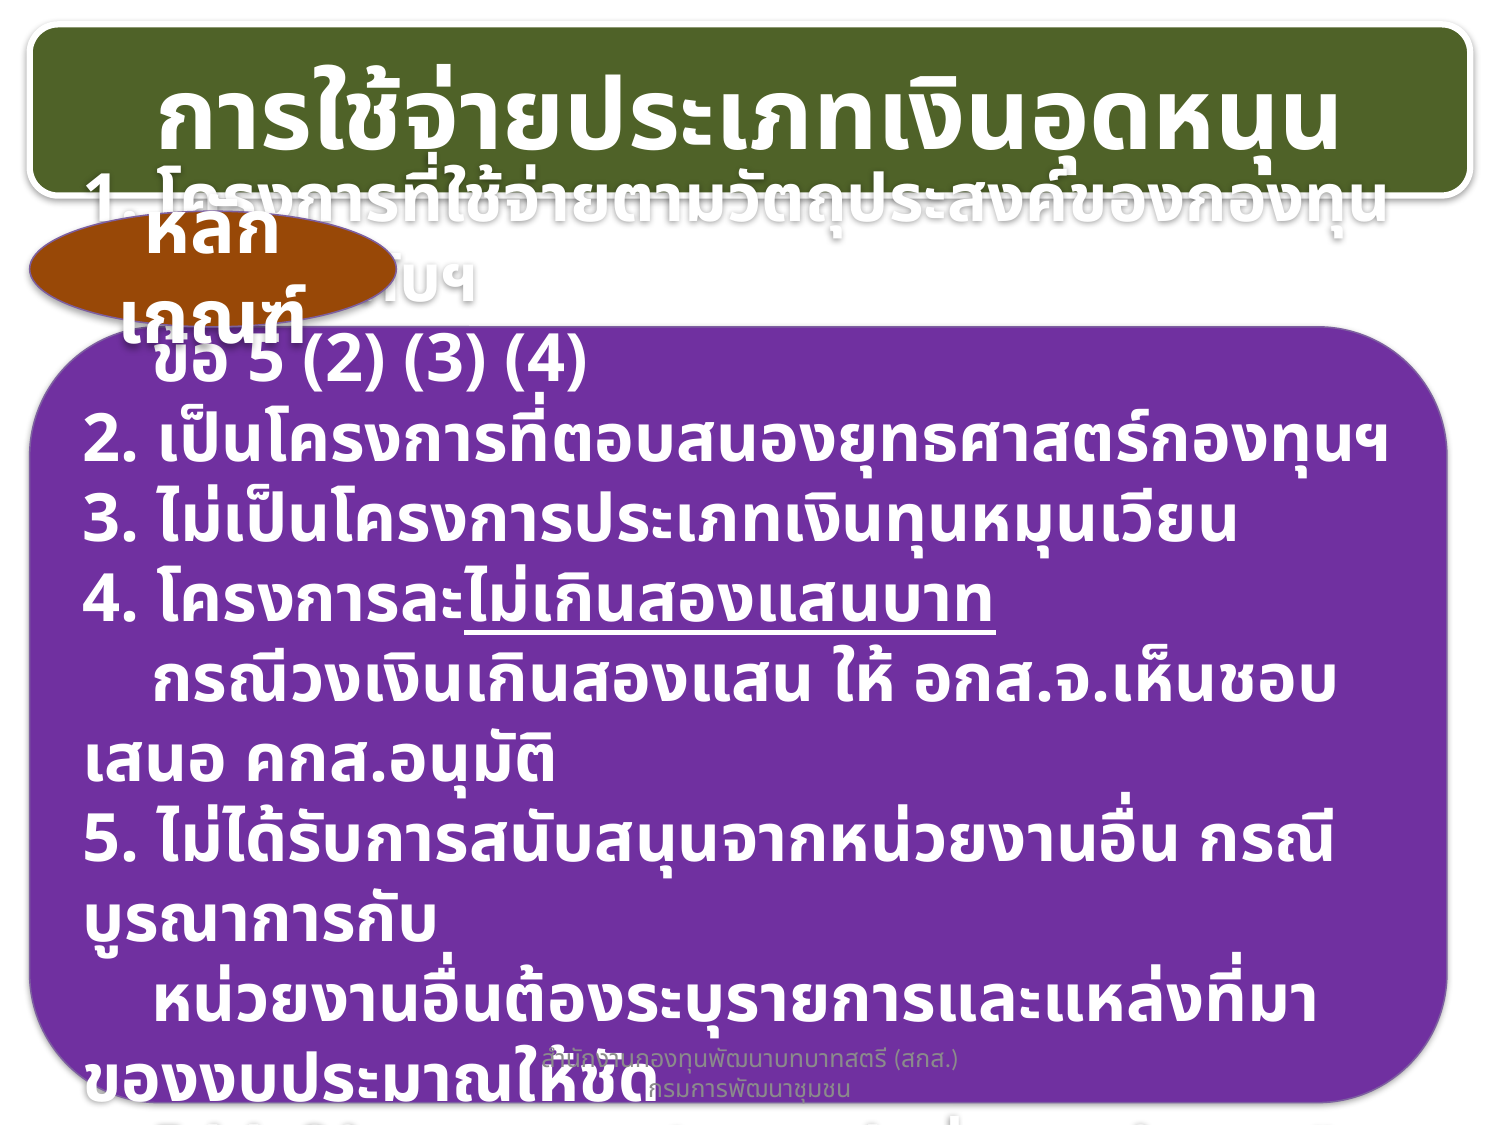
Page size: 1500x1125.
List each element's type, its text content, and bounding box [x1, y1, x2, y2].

text_box หลักเกณฑ์ [28, 210, 398, 328]
text_box 1. โครงการที่ใช้จ่ายตามวัตถุประสงค์ของกองทุนตามข้อบังคับฯ ข้อ 5 (2) (3) (4) 2. เป็นโครงการที่ตอบสนองยุทธศาสตร์กองทุนฯ 3. ไม่เป็นโครงการประเภทเงินทุนหมุนเวียน 4. โครงการละไม่เกินสองแสนบาท กรณีวงเงินเกินสองแสน ให้ อกส.จ.เห็นชอบ เสนอ คกส.อนุมัติ 5. ไม่ได้รับการสนับสนุนจากหน่วยงานอื่น กรณีบูรณาการกับ หน่วยงานอื่นต้องระบุรายการและแหล่งที่มาของงบประมาณให้ชัด 6. ไม่ก่อให้เกิดความเสียหายต่อสิ่งแวดล้อม หรือต่อความสงบเรียบร้อย [28, 325, 1448, 1104]
footer สำนักงานกองทุนพัฒนาบทบาทสตรี (สกส.) กรมการพัฒนาชุมชน [512, 1042, 988, 1103]
text_box การใช้จ่ายประเภทเงินอุดหนุน [26, 21, 1474, 199]
